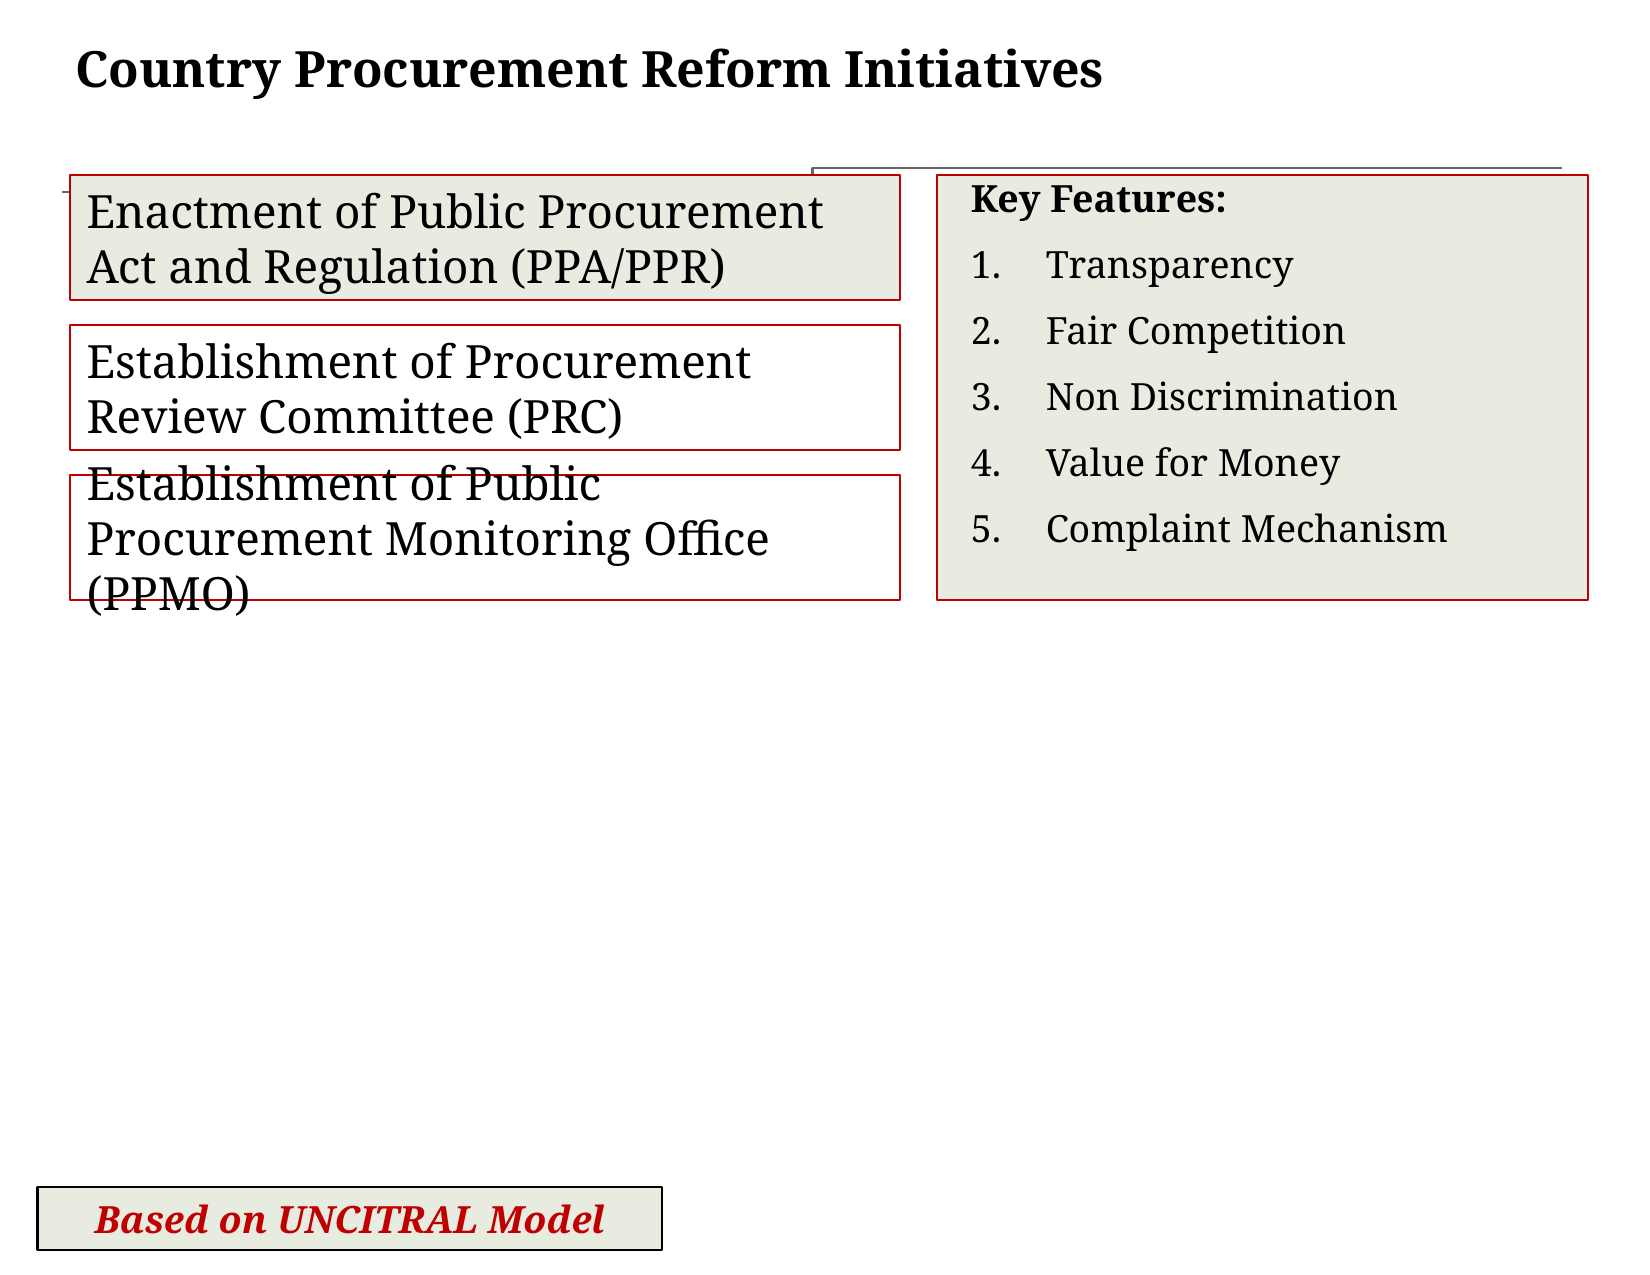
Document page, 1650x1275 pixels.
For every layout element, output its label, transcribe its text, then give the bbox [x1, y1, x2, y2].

title Country Procurement Reform Initiatives [75, 37, 1551, 188]
text_box Enactment of Public Procurement Act and Regulation (PPA/PPR) [68, 173, 902, 302]
text_box Based on UNCITRAL Model [35, 1185, 665, 1252]
text_box Establishment of Public Procurement Monitoring Office (PPMO) [68, 473, 902, 602]
text_box Key Features: Transparency Fair Competition Non Discrimination Value for Money Complaint Mechanism [937, 174, 1589, 600]
text_box Establishment of Procurement Review Committee (PRC) [68, 323, 902, 452]
